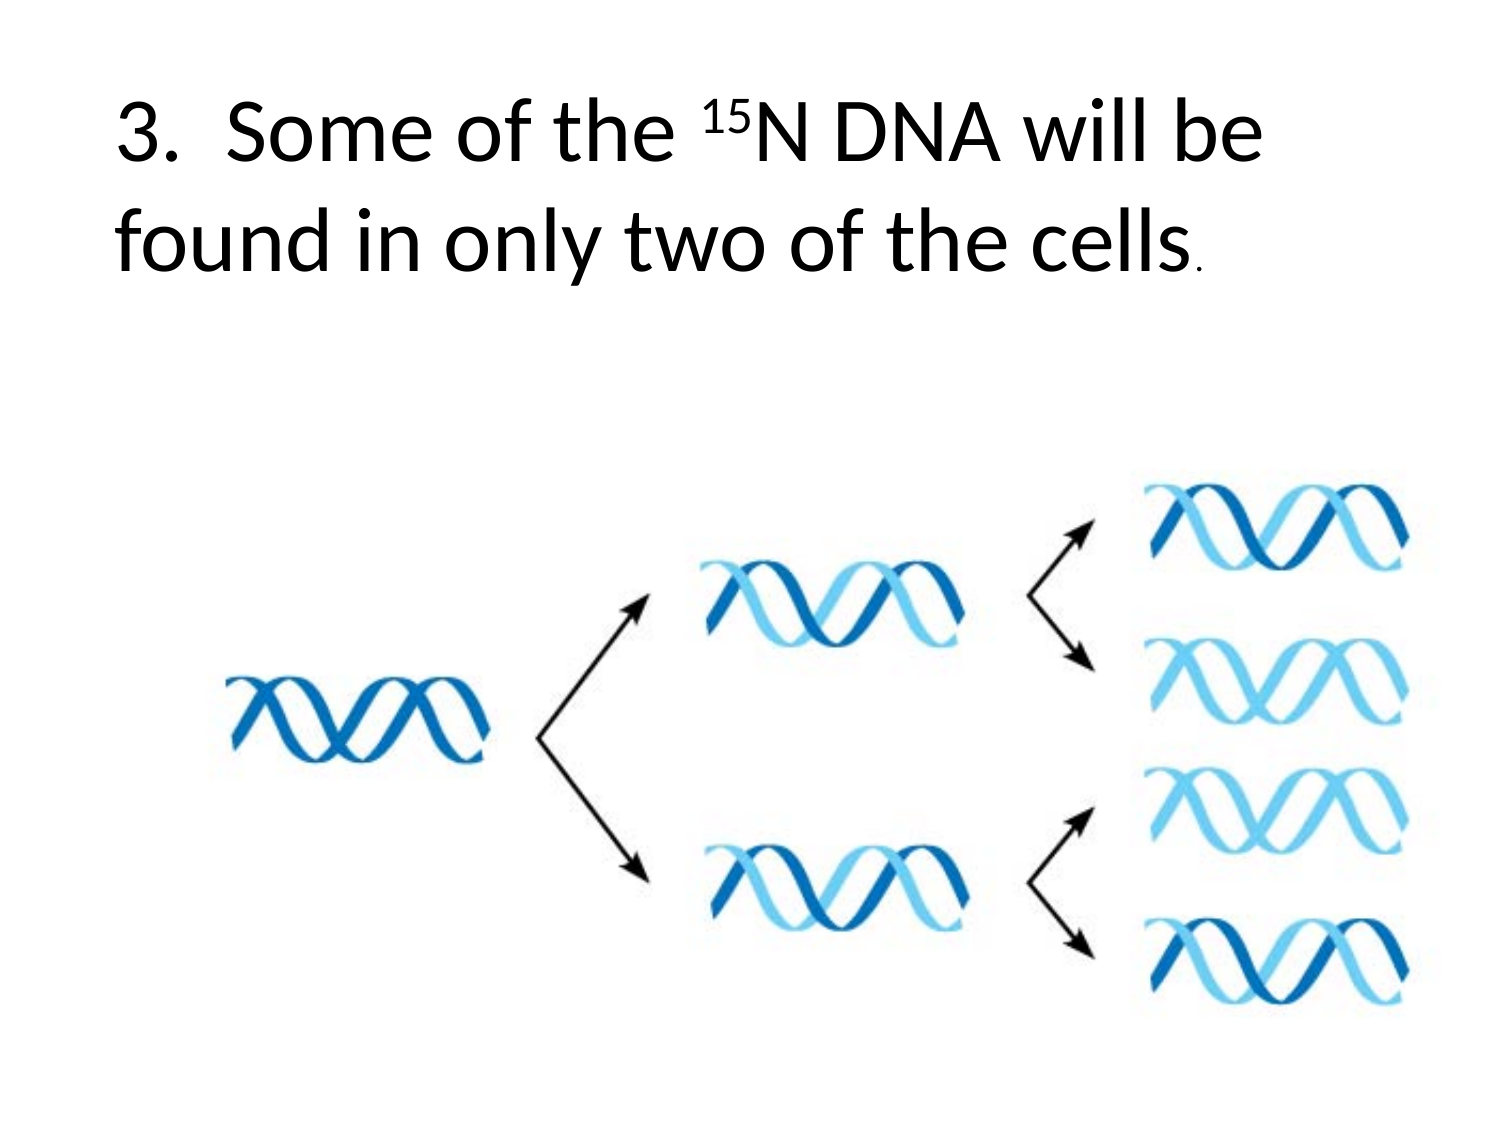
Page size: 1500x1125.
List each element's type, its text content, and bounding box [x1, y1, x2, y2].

picture [171, 349, 1494, 1051]
text_box 3. Some of the 15N DNA will be found in only two of the cells. [99, 62, 1450, 298]
